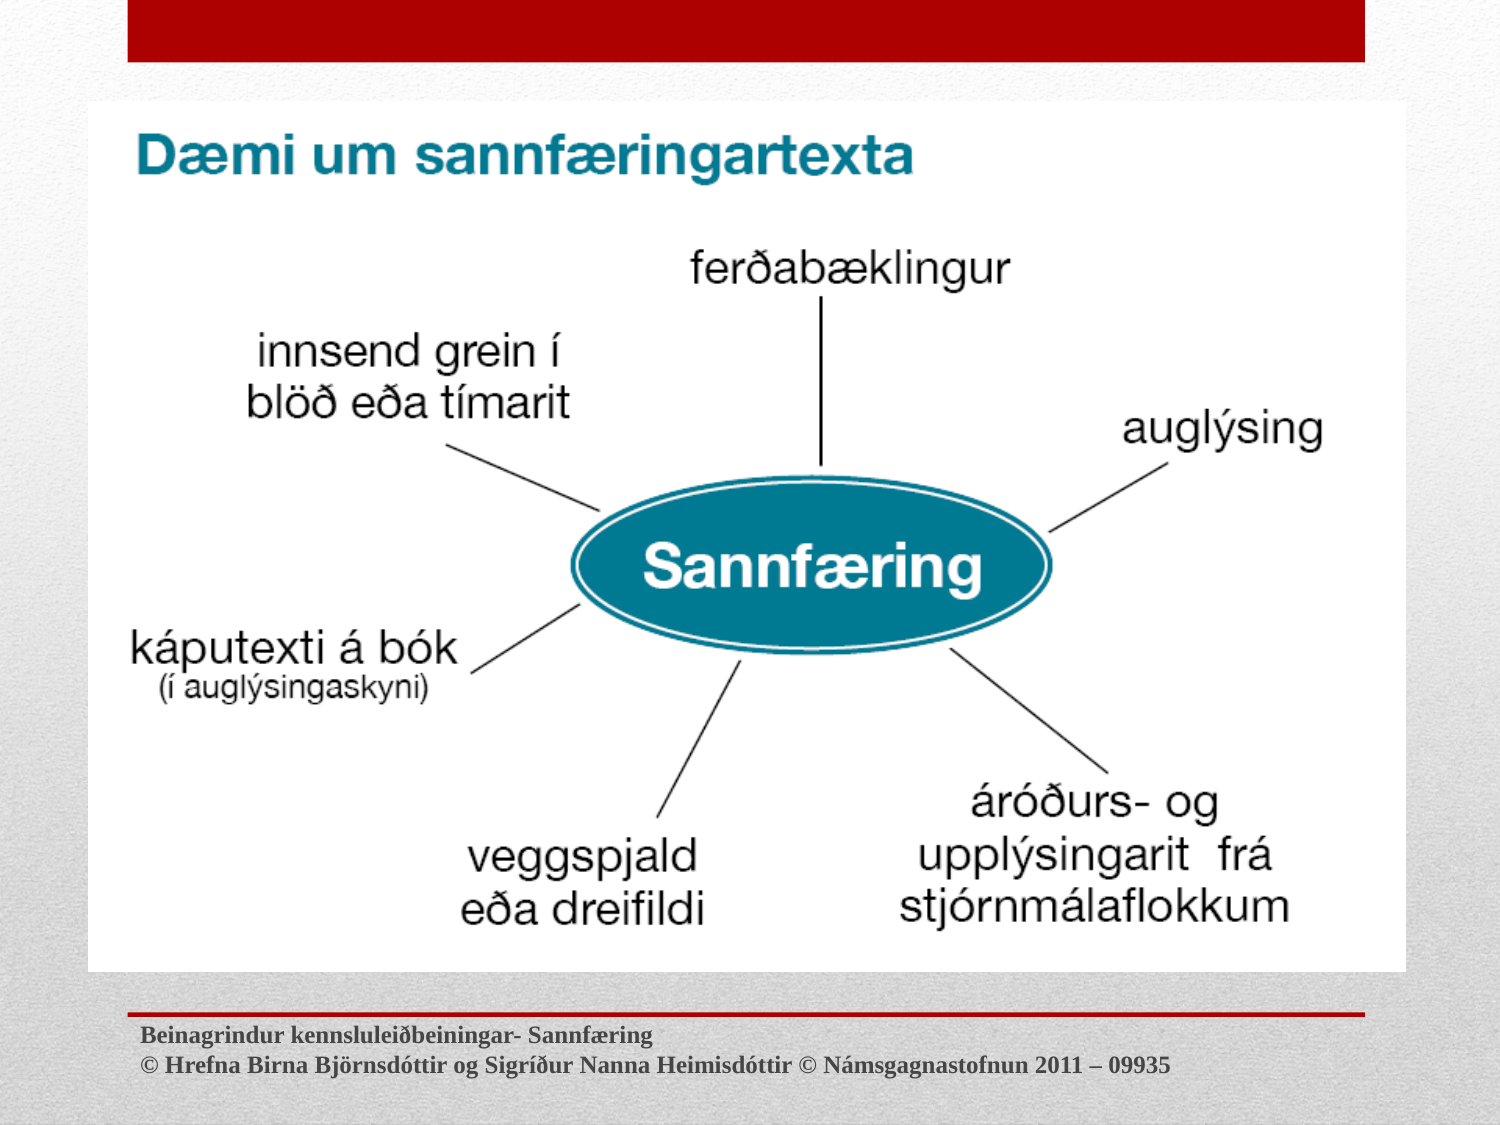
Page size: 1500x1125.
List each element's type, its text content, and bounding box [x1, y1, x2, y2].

picture [87, 101, 1407, 973]
footer Beinagrindur kennsluleiðbeiningar- Sannfæring © Hrefna Birna Björnsdóttir og Sigríður Nanna Heimisdóttir © Námsgagnastofnun 2011 – 09935 [125, 1018, 1365, 1079]
